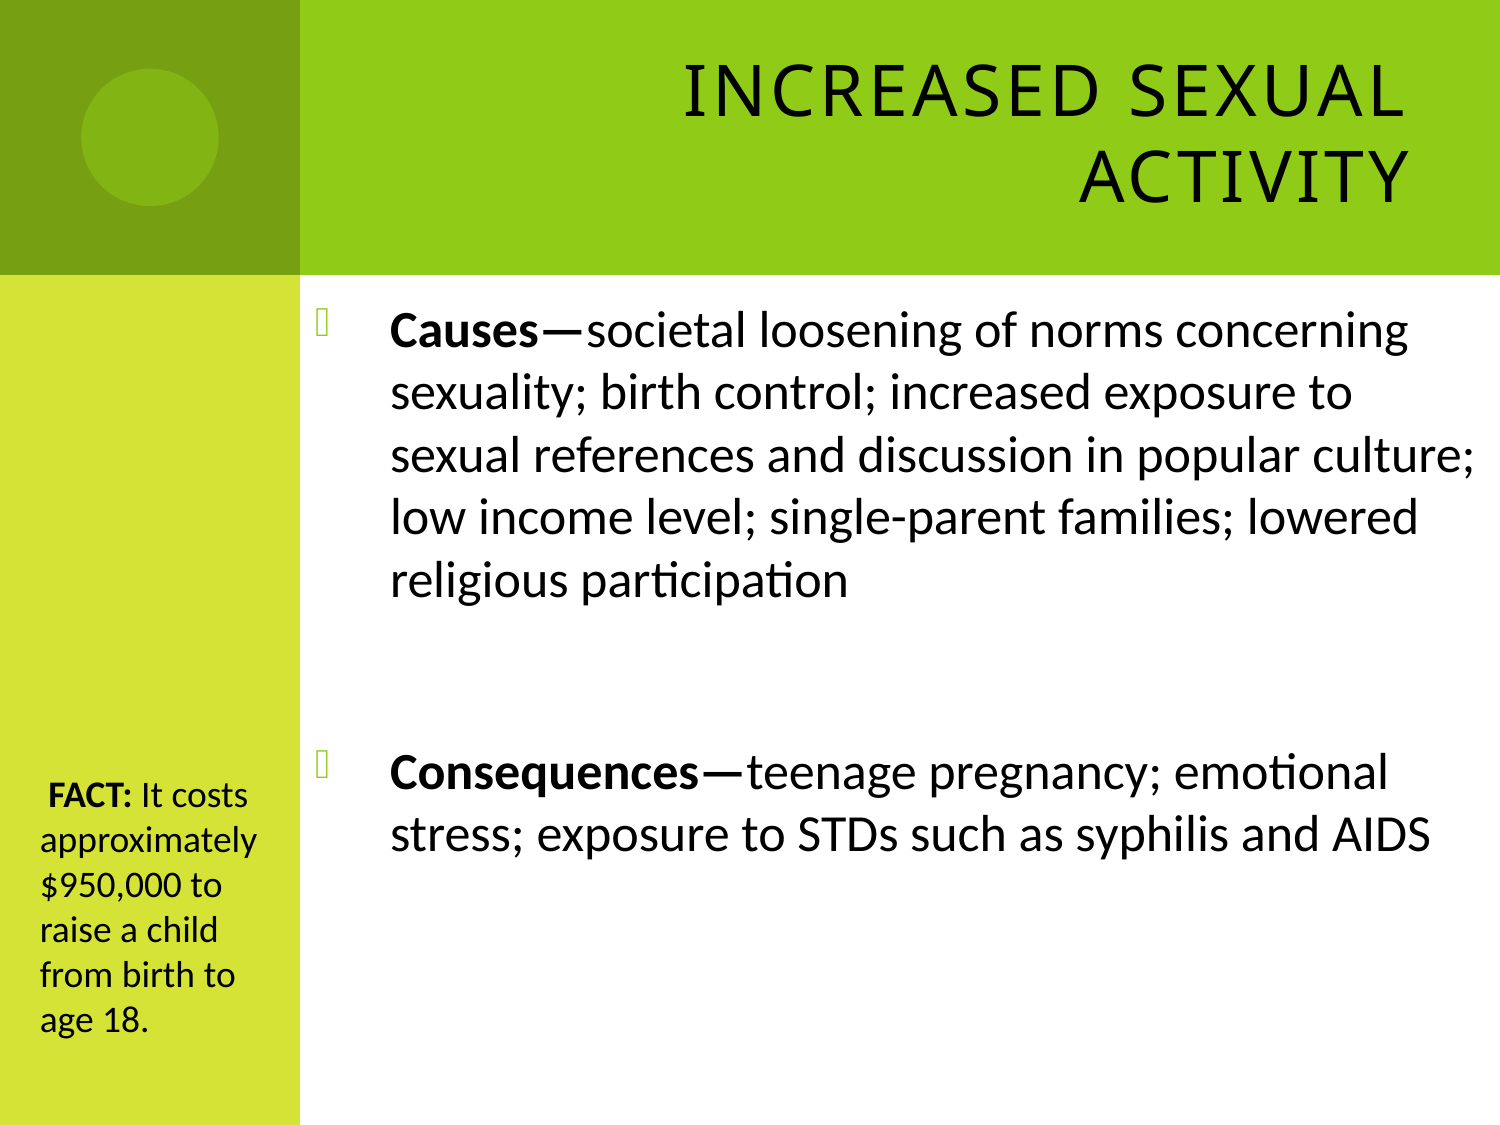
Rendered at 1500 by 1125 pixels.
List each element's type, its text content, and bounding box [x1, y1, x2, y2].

list Causes—societal loosening of norms concerning sexuality; birth control; increased exposure to sexual references and discussion in popular culture; low income level; single-parent families; lowered religious participation Consequences—teenage pregnancy; emotional stress; exposure to STDs such as syphilis and AIDS [300, 287, 1500, 1125]
text_box FACT: It costs approximately $950,000 to raise a child from birth to age 18. [24, 762, 275, 1048]
title Increased sexual activity [399, 37, 1425, 225]
